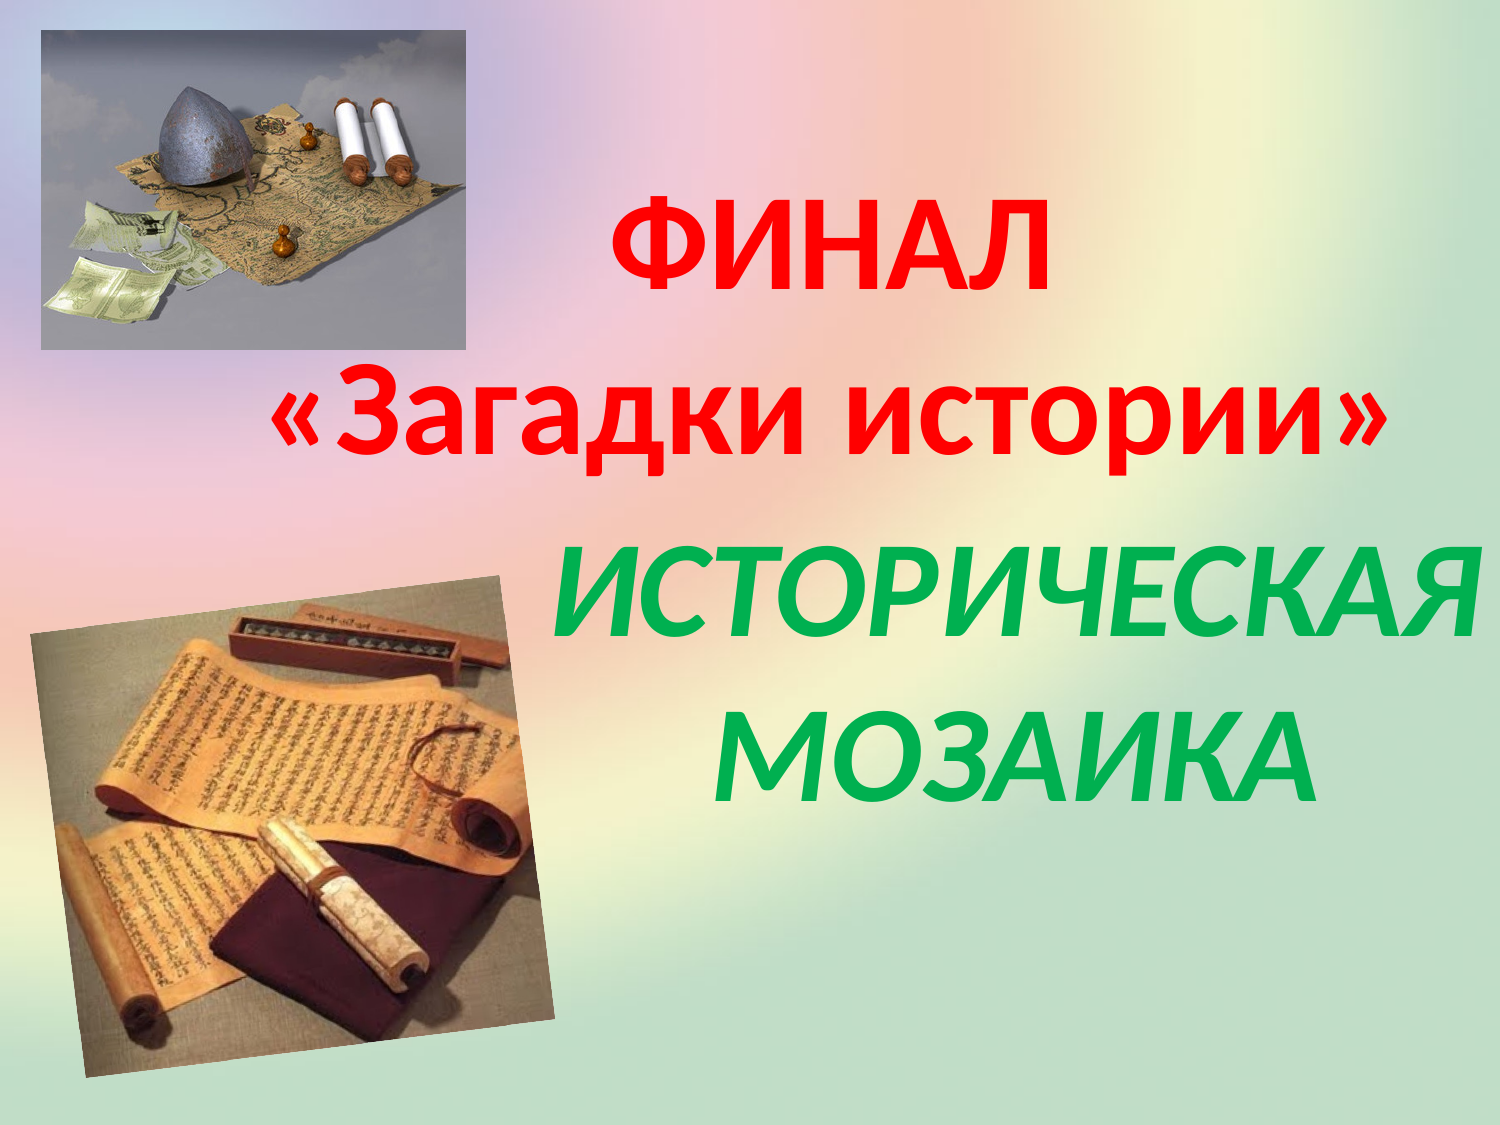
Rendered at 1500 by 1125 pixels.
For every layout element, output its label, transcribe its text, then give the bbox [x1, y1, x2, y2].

subtitle ИСТОРИЧЕСКАЯ МОЗАИКА [490, 491, 1500, 780]
picture [0, 0, 1500, 1125]
title ФИНАЛ «Загадки истории» [194, 196, 1470, 438]
